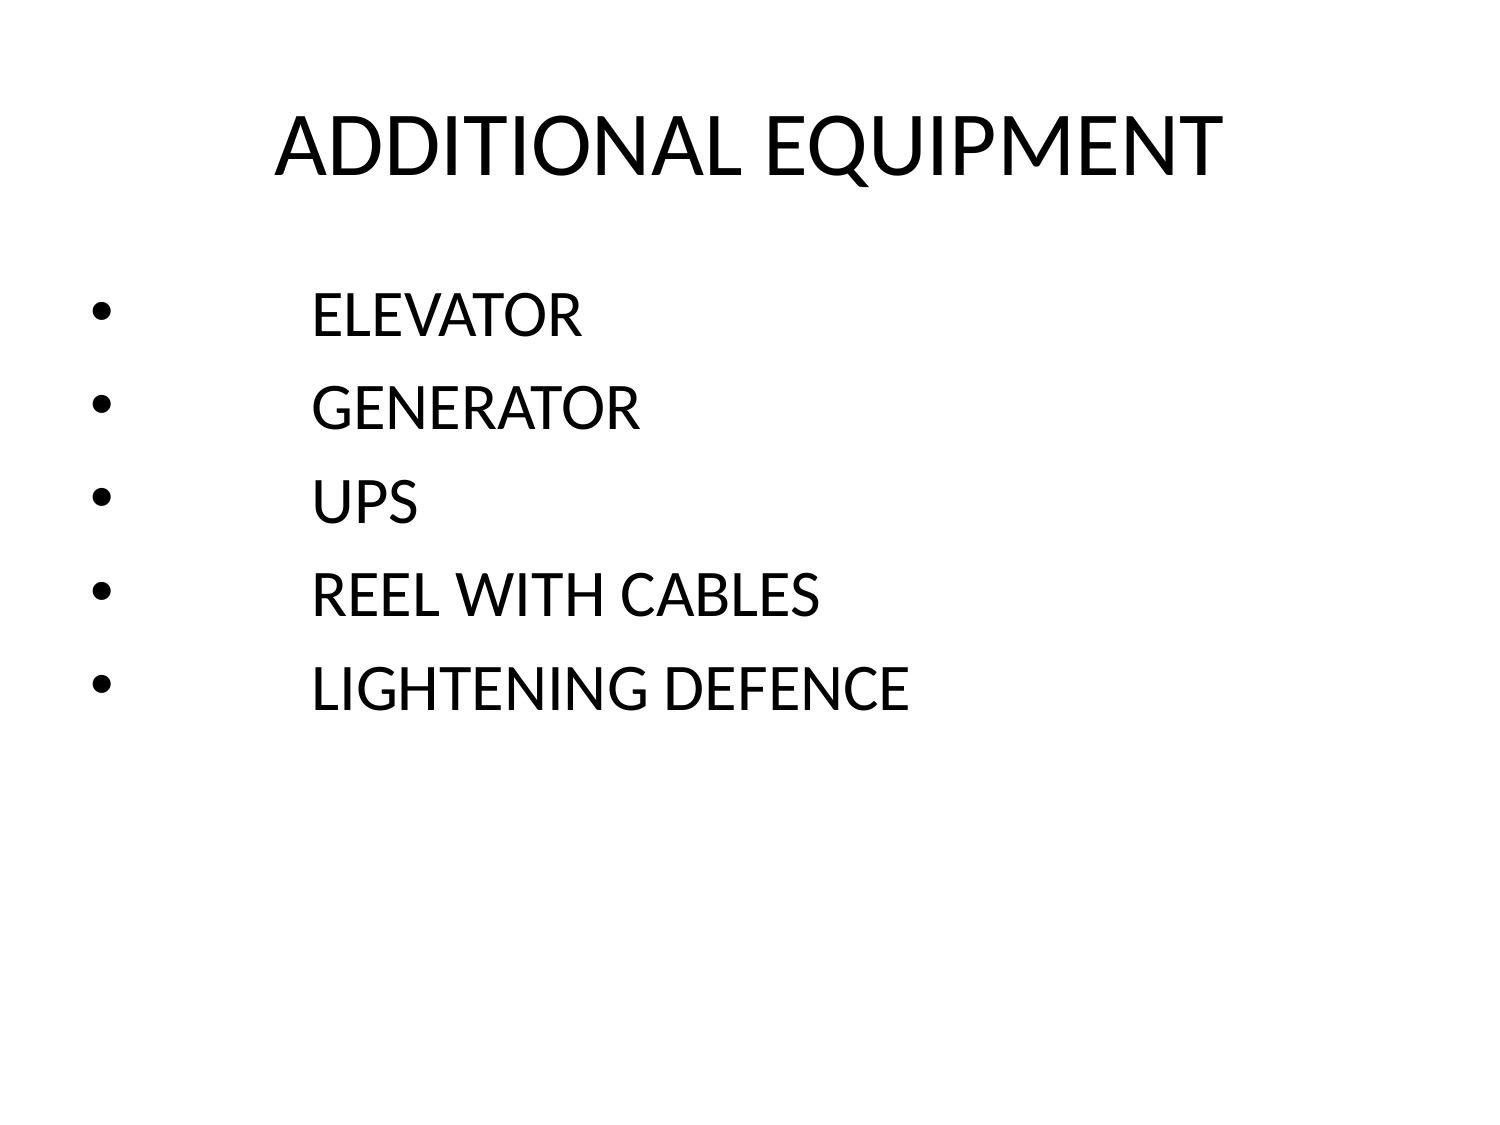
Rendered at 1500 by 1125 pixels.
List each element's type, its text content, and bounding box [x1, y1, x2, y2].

title ADDITIONAL EQUIPMENT [75, 45, 1425, 233]
list ELEVATOR GENERATOR UPS REEL WITH CABLES LIGHTENING DEFENCE [75, 262, 1425, 1005]
